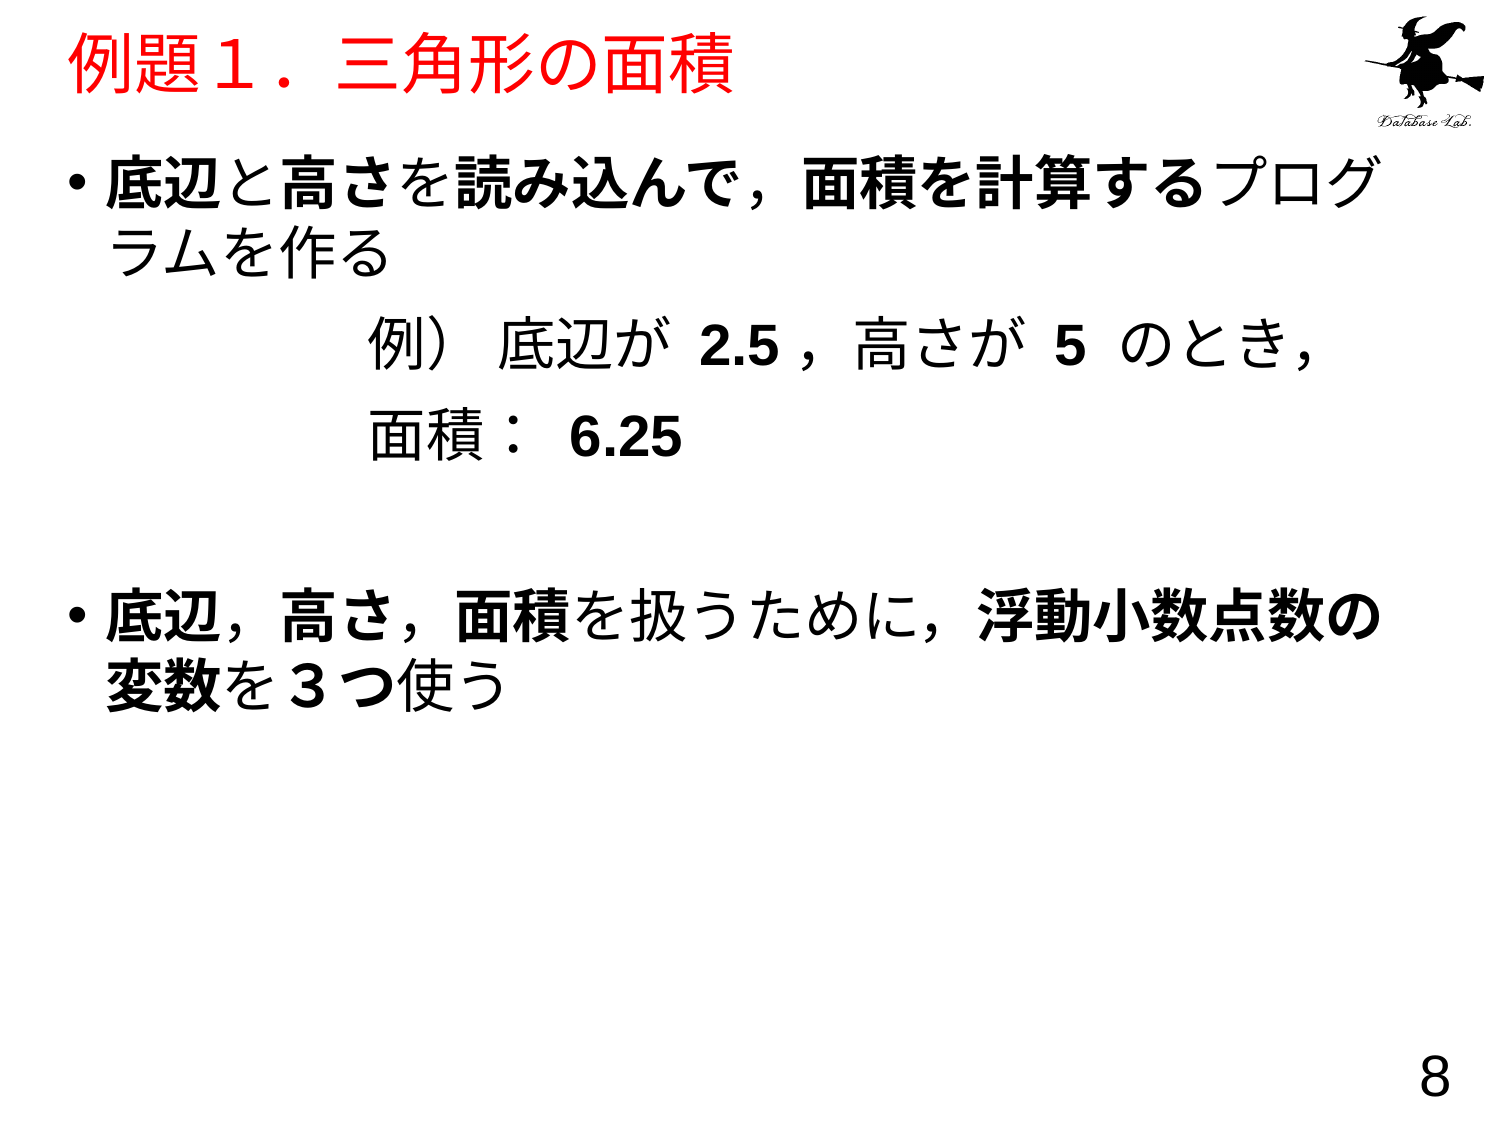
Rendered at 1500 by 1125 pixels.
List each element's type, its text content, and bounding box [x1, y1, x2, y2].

title 例題１．三角形の面積 [52, 28, 1441, 106]
list 底辺と高さを読み込んで，面積を計算するプログラムを作る 例） 底辺が 2.5，高さが 5 のとき， 面積： 6.25 底辺，高さ，面積を扱うために，浮動小数点数の変数を３つ使う [52, 138, 1441, 1014]
picture [1362, 14, 1486, 130]
slide_number 8 [1129, 1042, 1467, 1103]
